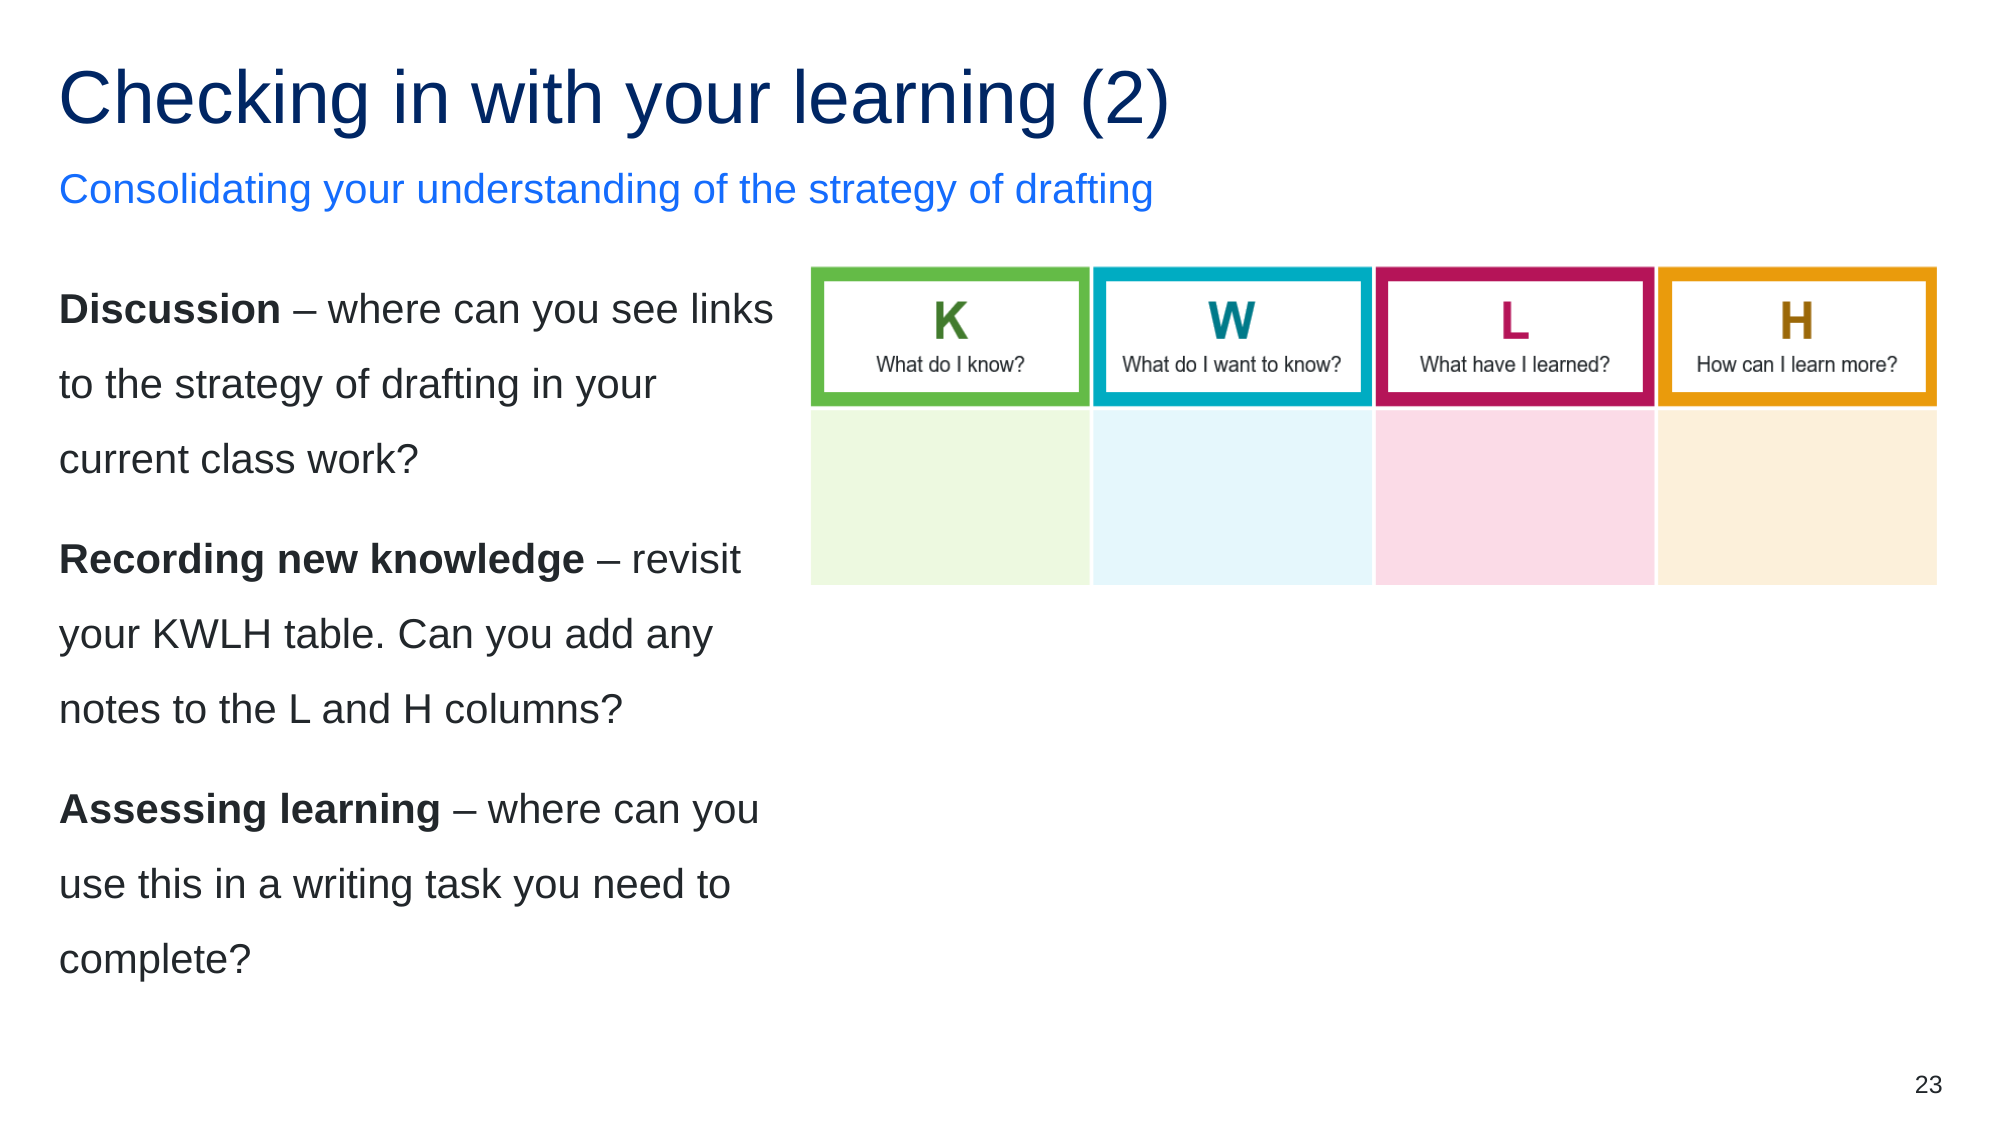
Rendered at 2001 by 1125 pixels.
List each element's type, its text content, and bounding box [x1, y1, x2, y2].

picture [805, 260, 1943, 585]
list Discussion – where can you see links to the strategy of drafting in your current class work? Recording new knowledge – revisit your KWLH table. Can you add any notes to the L and H columns? Assessing learning – where can you use this in a writing task you need to complete? [59, 257, 784, 1046]
slide_number 23 [1824, 1068, 1943, 1099]
list Consolidating your understanding of the strategy of drafting [59, 161, 1943, 212]
title Checking in with your learning (2) [59, 59, 1943, 149]
